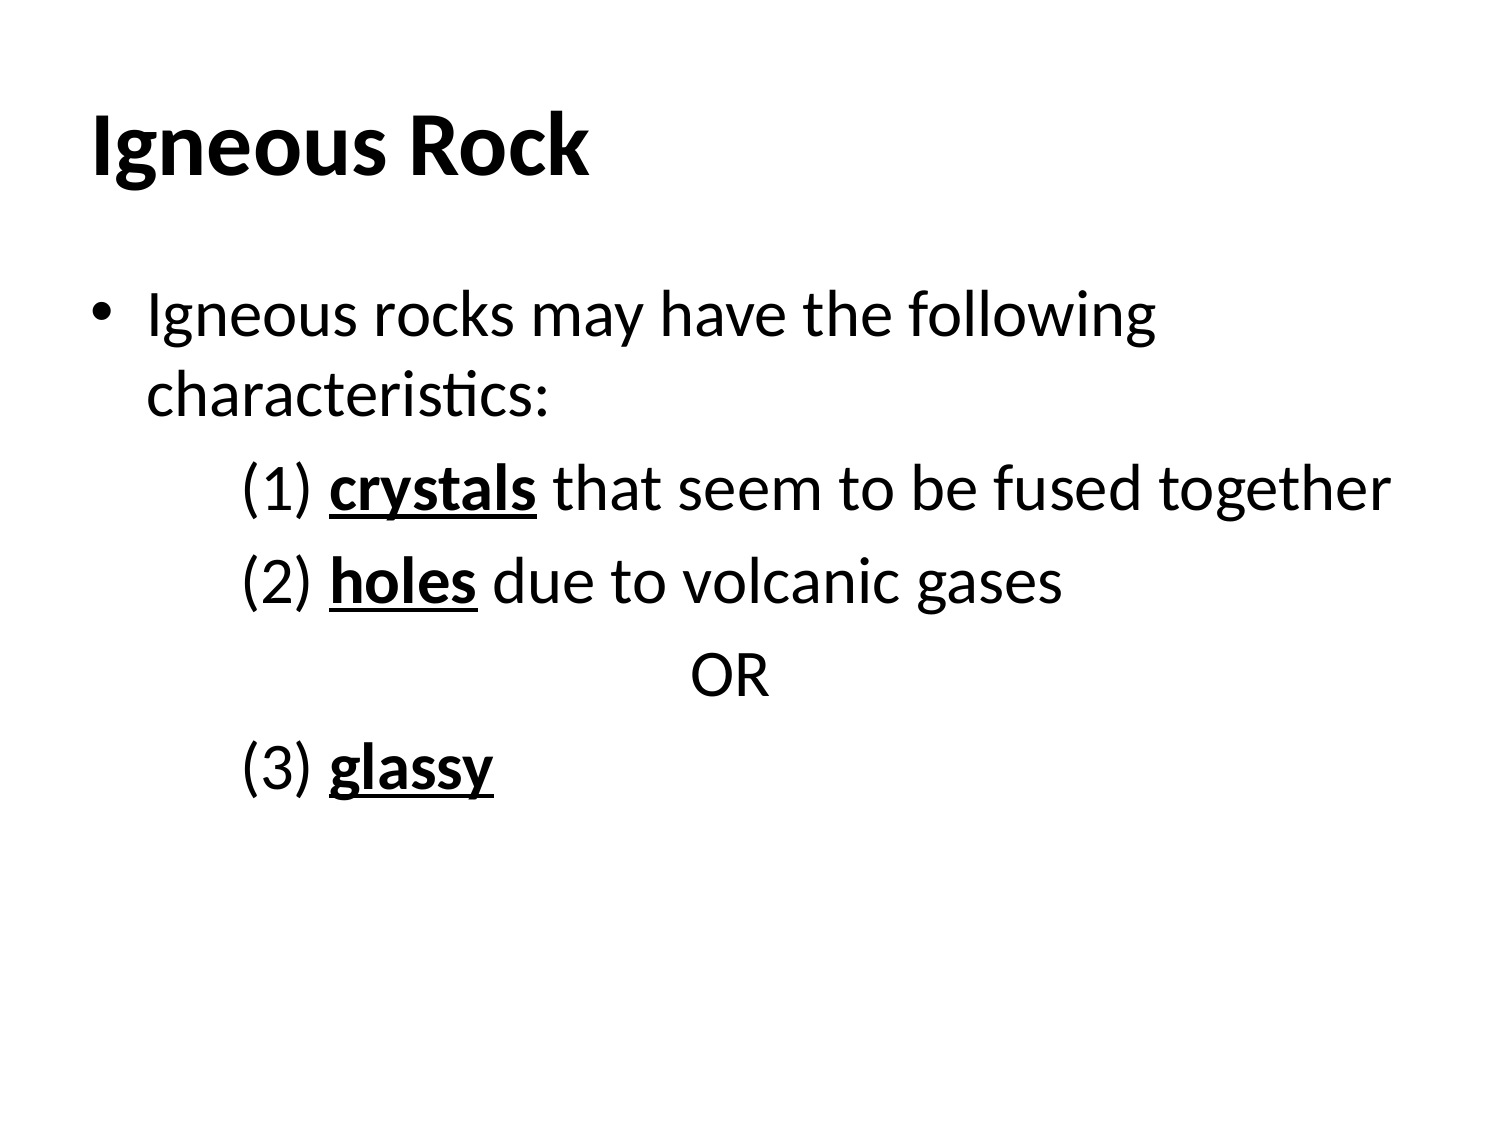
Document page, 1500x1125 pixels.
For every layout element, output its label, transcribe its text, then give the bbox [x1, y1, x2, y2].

list Igneous rocks may have the following characteristics: (1) crystals that seem to be fused together (2) holes due to volcanic gases OR (3) glassy [75, 262, 1425, 1005]
title Igneous Rock [75, 45, 1425, 233]
